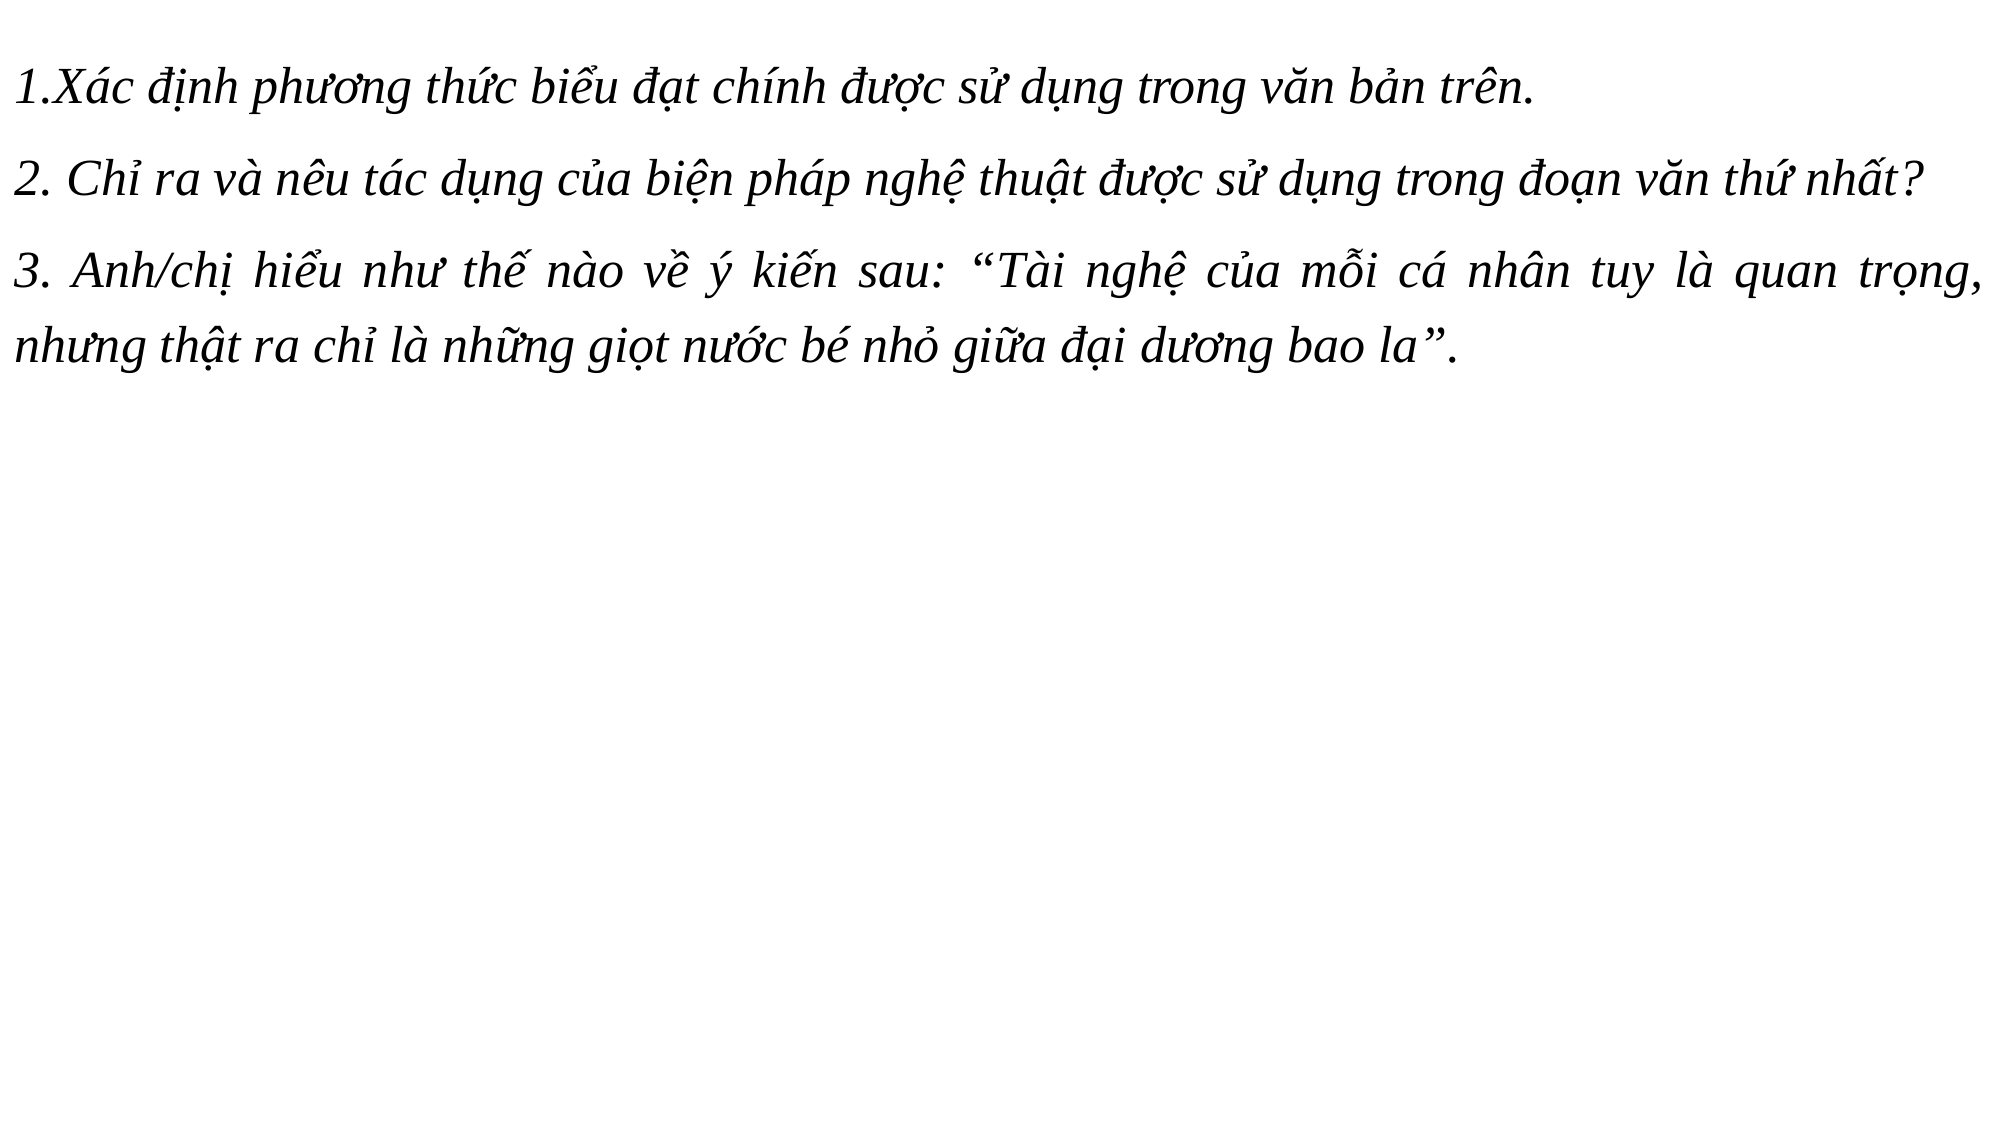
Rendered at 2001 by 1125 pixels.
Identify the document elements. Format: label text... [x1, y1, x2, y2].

text_box 1.Xác định phương thức biểu đạt chính được sử dụng trong văn bản trên. 2. Chỉ ra và nêu tác dụng của biện pháp nghệ thuật được sử dụng trong đoạn văn thứ nhất? 3. Anh/chị hiểu như thế nào về ý kiến sau: “Tài nghệ của mỗi cá nhân tuy là quan trọng, nhưng thật ra chỉ là những giọt nước bé nhỏ giữa đại dương bao la”. [0, 32, 2000, 380]
